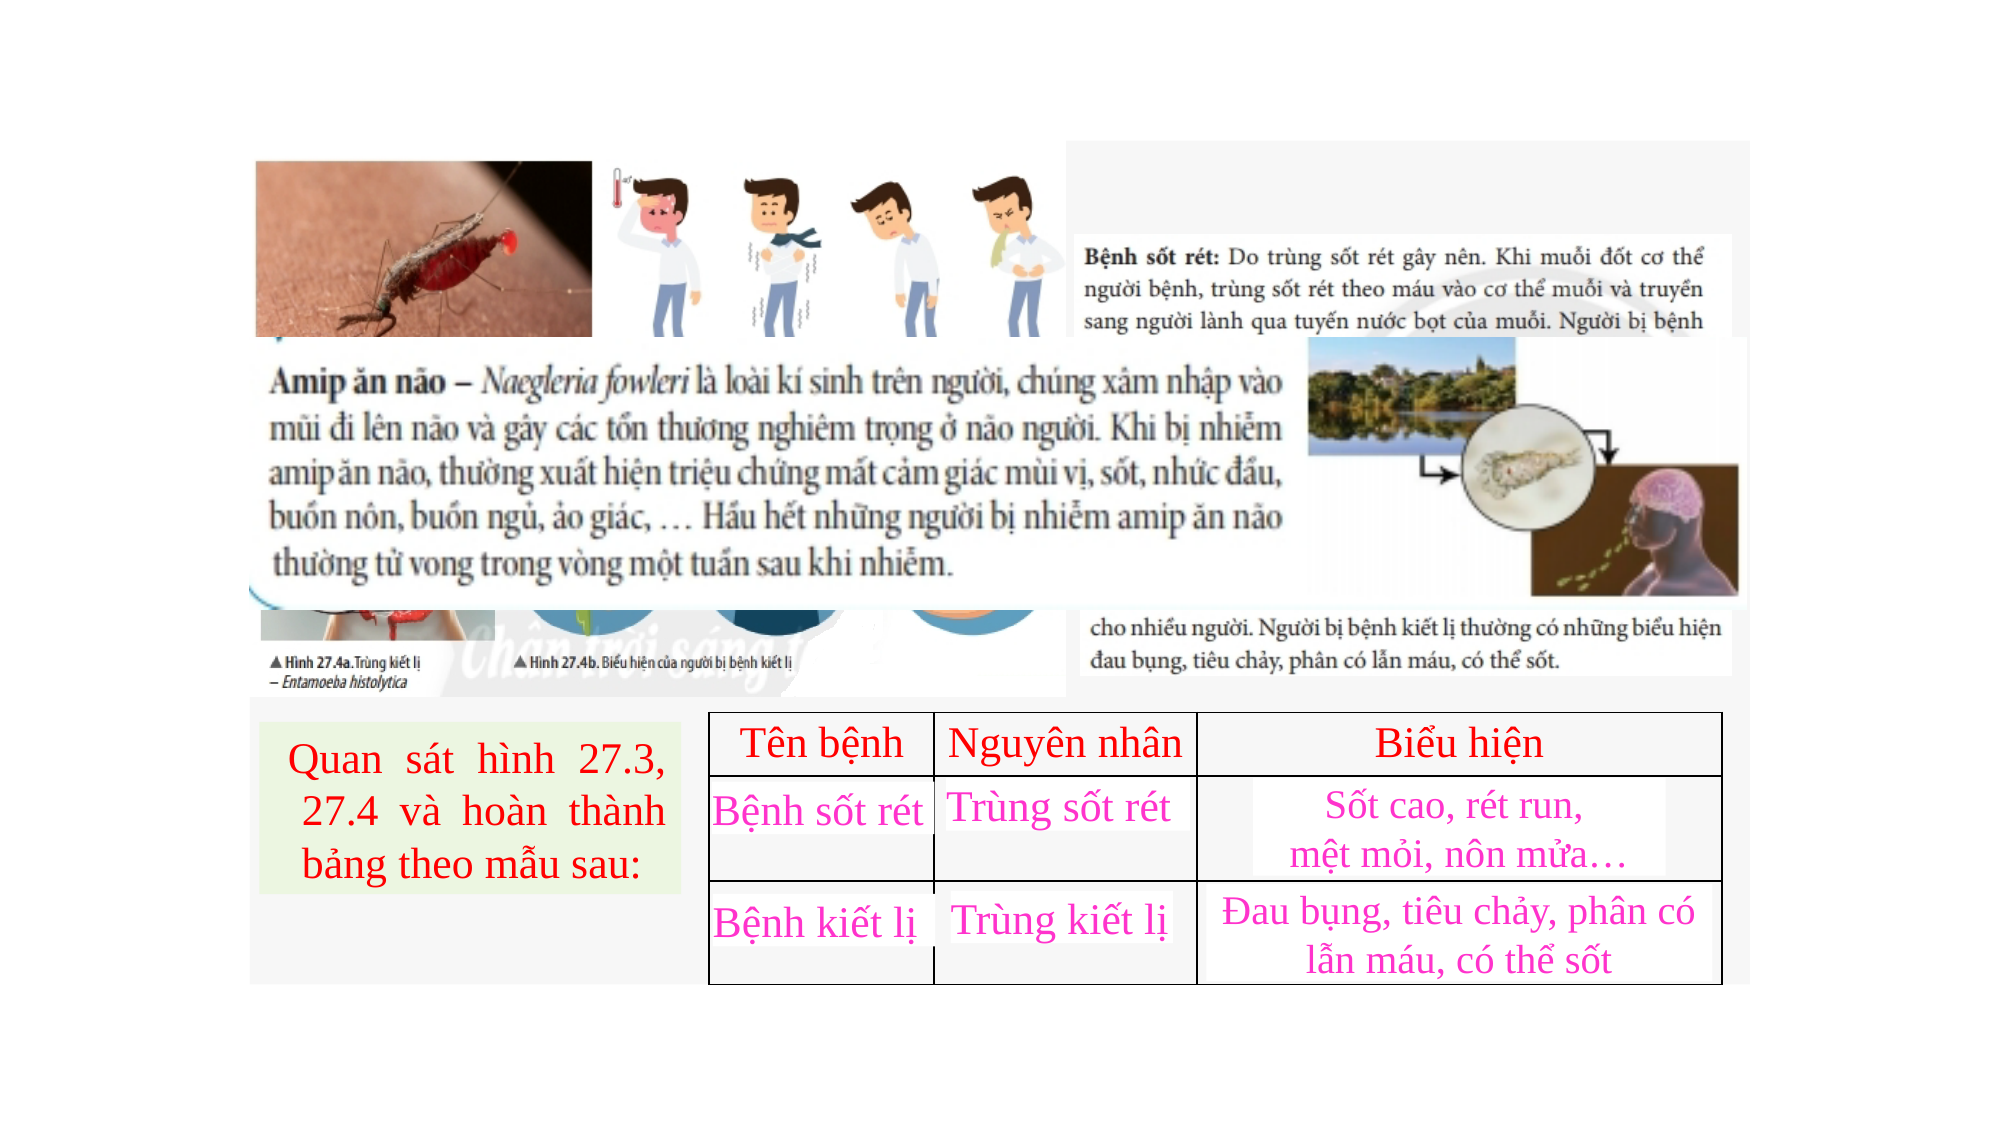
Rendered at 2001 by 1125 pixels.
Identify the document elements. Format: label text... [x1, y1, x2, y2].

text_box Trùng sốt rét [946, 778, 1190, 831]
table_header Tên bệnh [710, 713, 933, 775]
text_box Sốt cao, rét run, mệt mỏi, nôn mửa… [1253, 778, 1666, 876]
table_cell ? [710, 777, 933, 880]
table_header Biểu hiện [1198, 713, 1721, 775]
text_box Quan sát hình 27.3, 27.4 và hoàn thành bảng theo mẫu sau: [259, 721, 682, 895]
text_box Bệnh sốt rét [711, 781, 935, 835]
table_header Nguyên nhân [935, 713, 1196, 775]
picture [249, 140, 1747, 697]
table_cell ? [935, 882, 1196, 984]
table_cell ? [1198, 777, 1721, 880]
text_box Đau bụng, tiêu chảy, phân có lẫn máu, có thể sốt [1206, 883, 1713, 982]
text_box Bệnh kiết lị [712, 893, 936, 947]
table_cell ? [1198, 882, 1721, 984]
text_box Trùng kiết lị [950, 890, 1173, 944]
table_cell ? [710, 882, 933, 984]
text_box [249, 140, 1751, 985]
table_cell ? [935, 777, 1196, 880]
